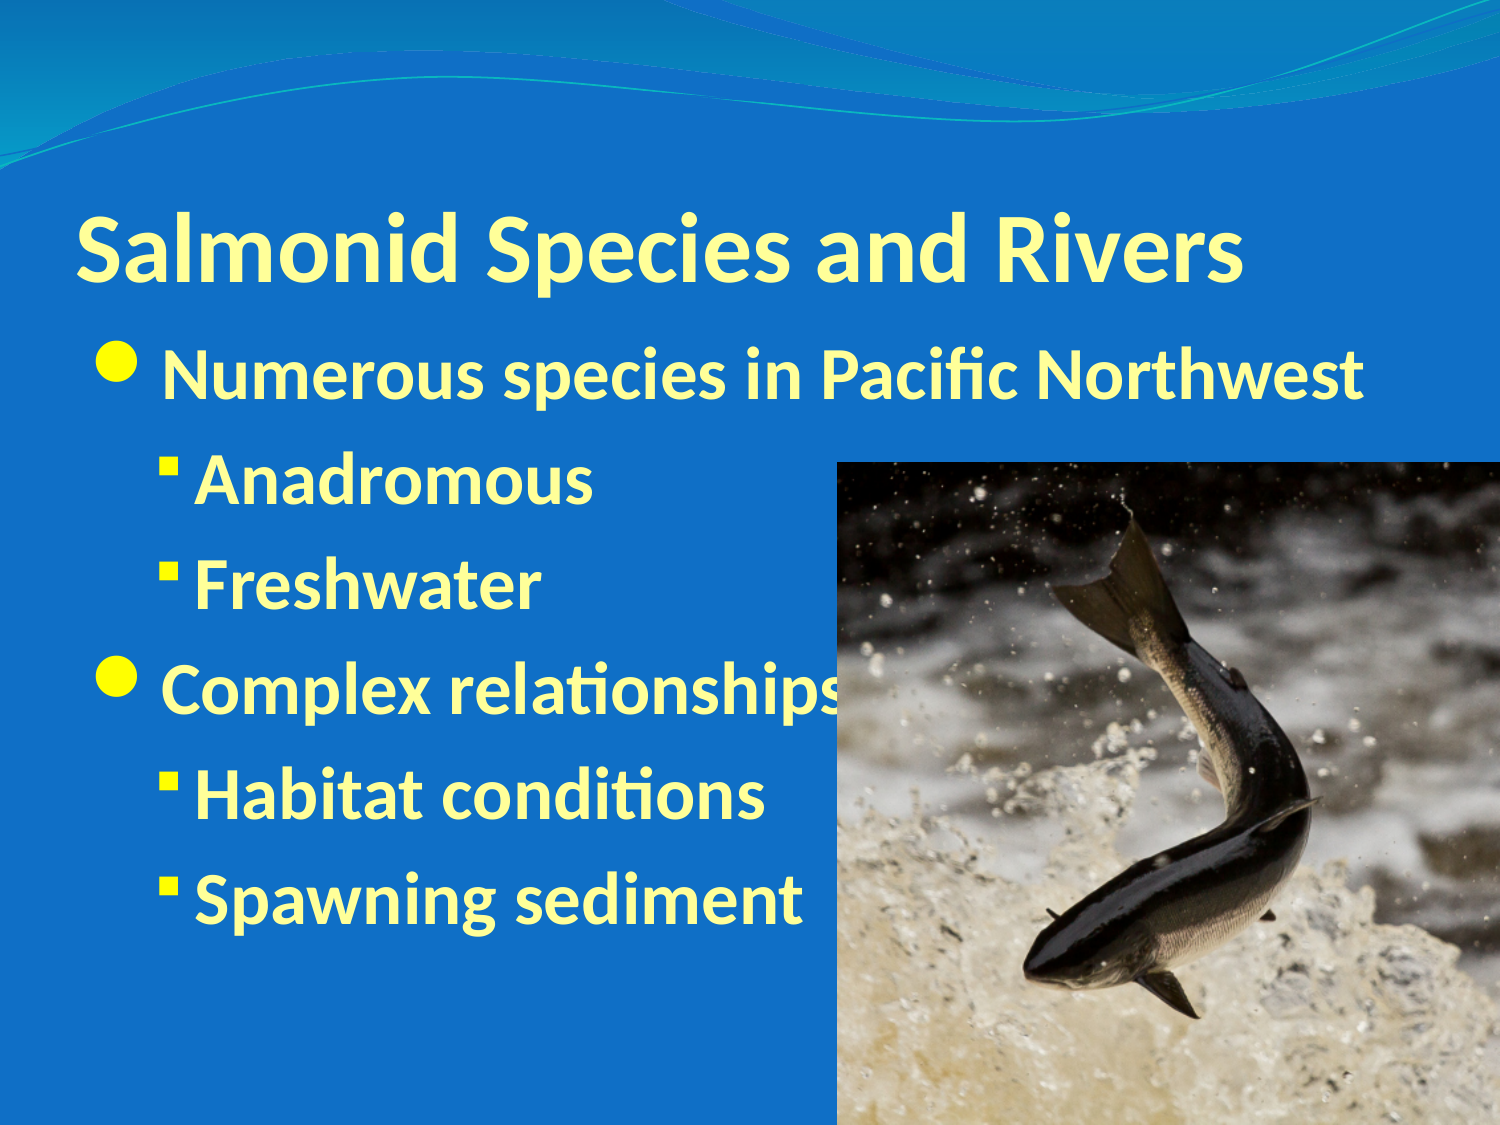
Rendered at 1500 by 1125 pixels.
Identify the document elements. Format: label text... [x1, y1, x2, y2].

picture [837, 462, 1500, 1125]
title Salmonid Species and Rivers [75, 115, 1425, 303]
list Numerous species in Pacific Northwest Anadromous Freshwater Complex relationships Habitat conditions Spawning sediment [75, 317, 1425, 1038]
